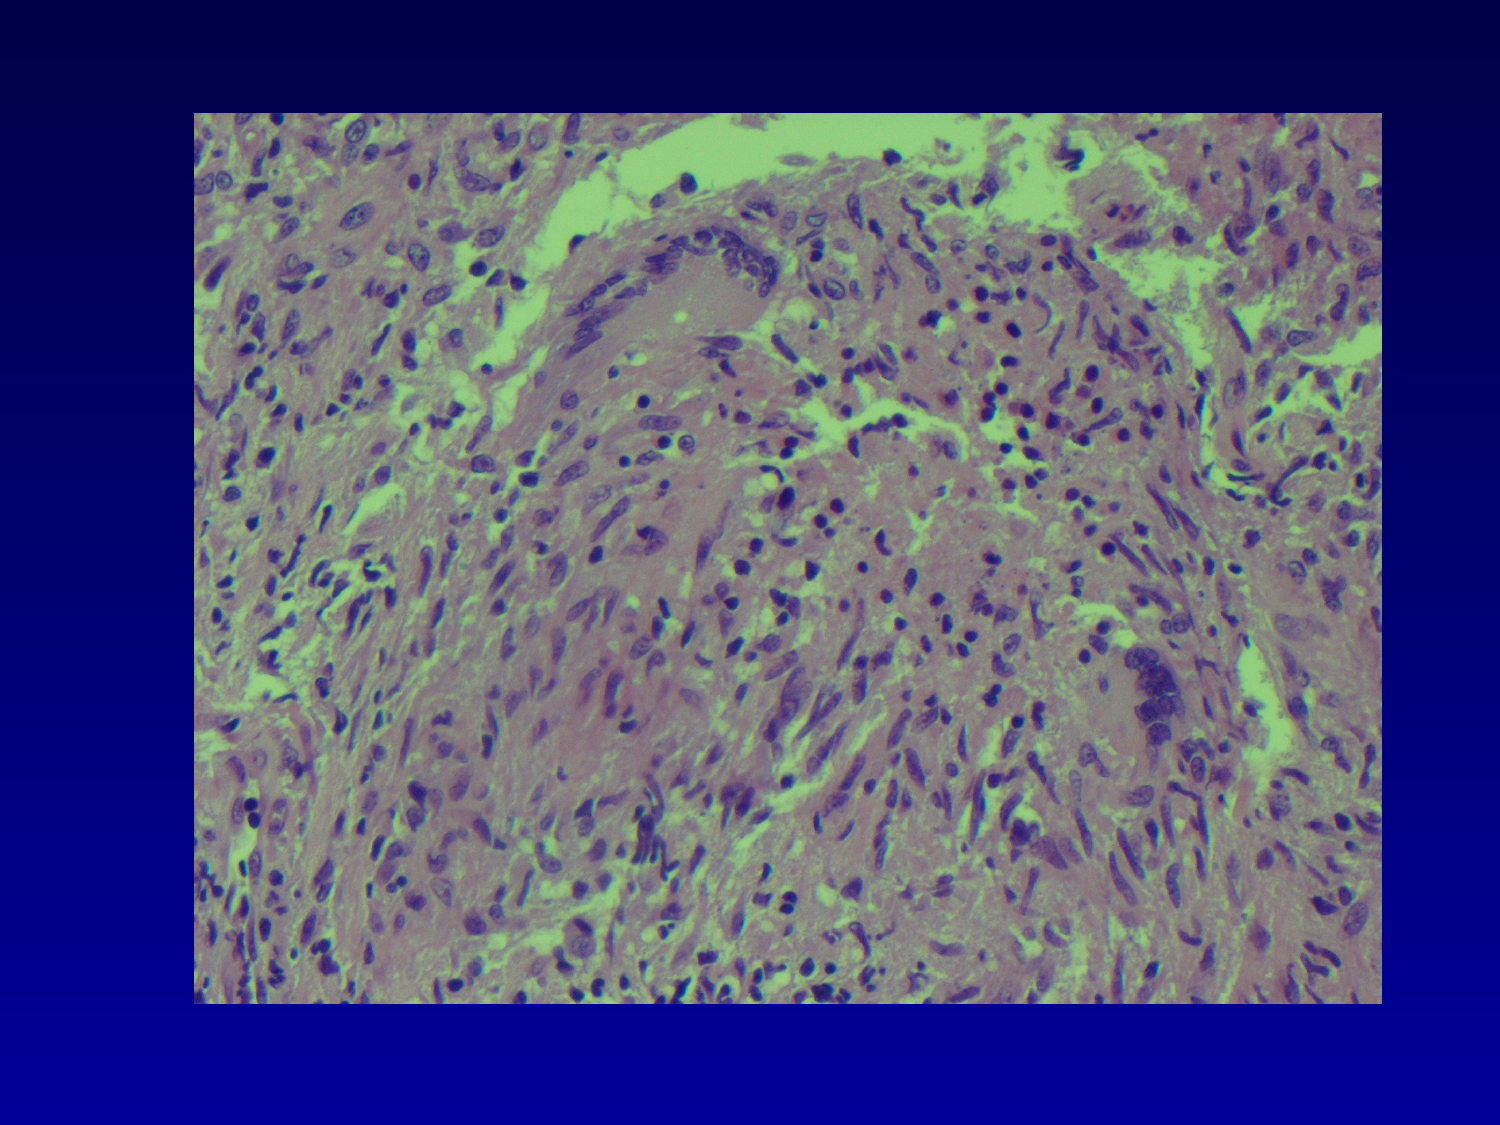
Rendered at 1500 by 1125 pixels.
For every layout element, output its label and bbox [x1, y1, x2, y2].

picture [194, 113, 1382, 1005]
